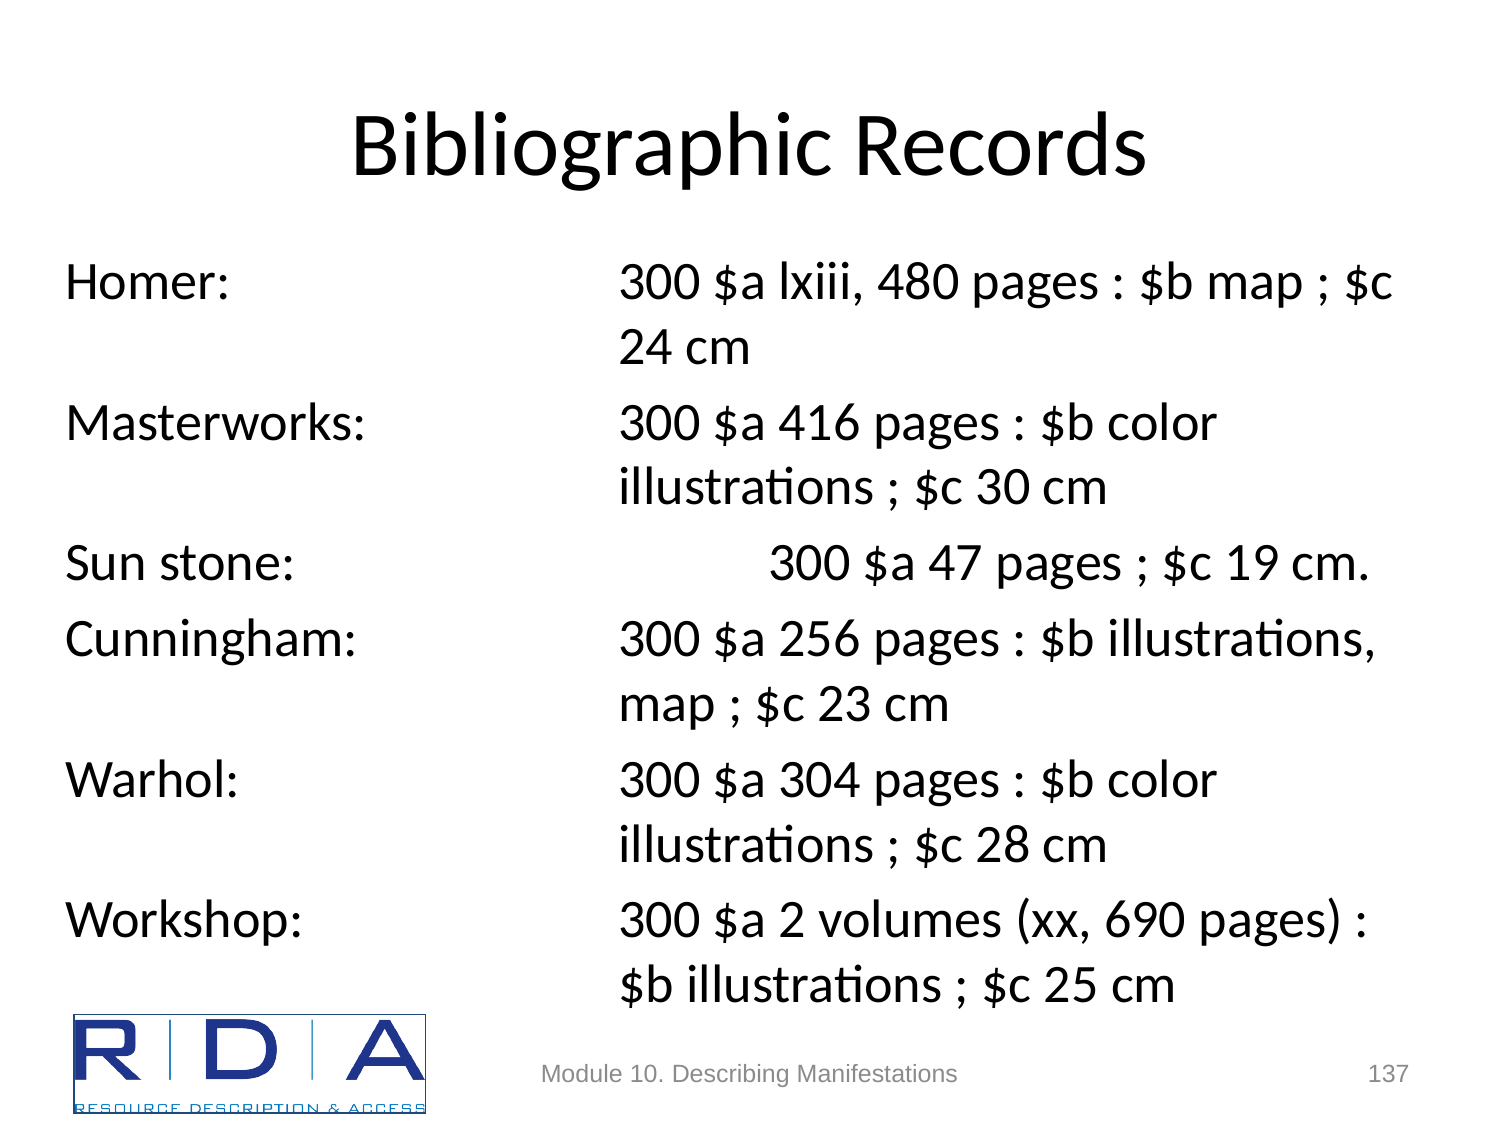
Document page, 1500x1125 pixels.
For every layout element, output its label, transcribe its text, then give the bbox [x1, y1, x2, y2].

picture [75, 1015, 425, 1112]
slide_number 137 [1074, 1042, 1425, 1103]
title Bibliographic Records [75, 45, 1425, 233]
list Homer: 300 $a lxiii, 480 pages : $b map ; $c 24 cm Masterworks: 300 $a 416 pages : $b color illustrations ; $c 30 cm Sun stone: 300 $a 47 pages ; $c 19 cm. Cunningham: 300 $a 256 pages : $b illustrations, map ; $c 23 cm Warhol: 300 $a 304 pages : $b color illustrations ; $c 28 cm Workshop: 300 $a 2 volumes (xx, 690 pages) : $b illustrations ; $c 25 cm [50, 237, 1450, 988]
footer Module 10. Describing Manifestations [512, 1042, 988, 1103]
